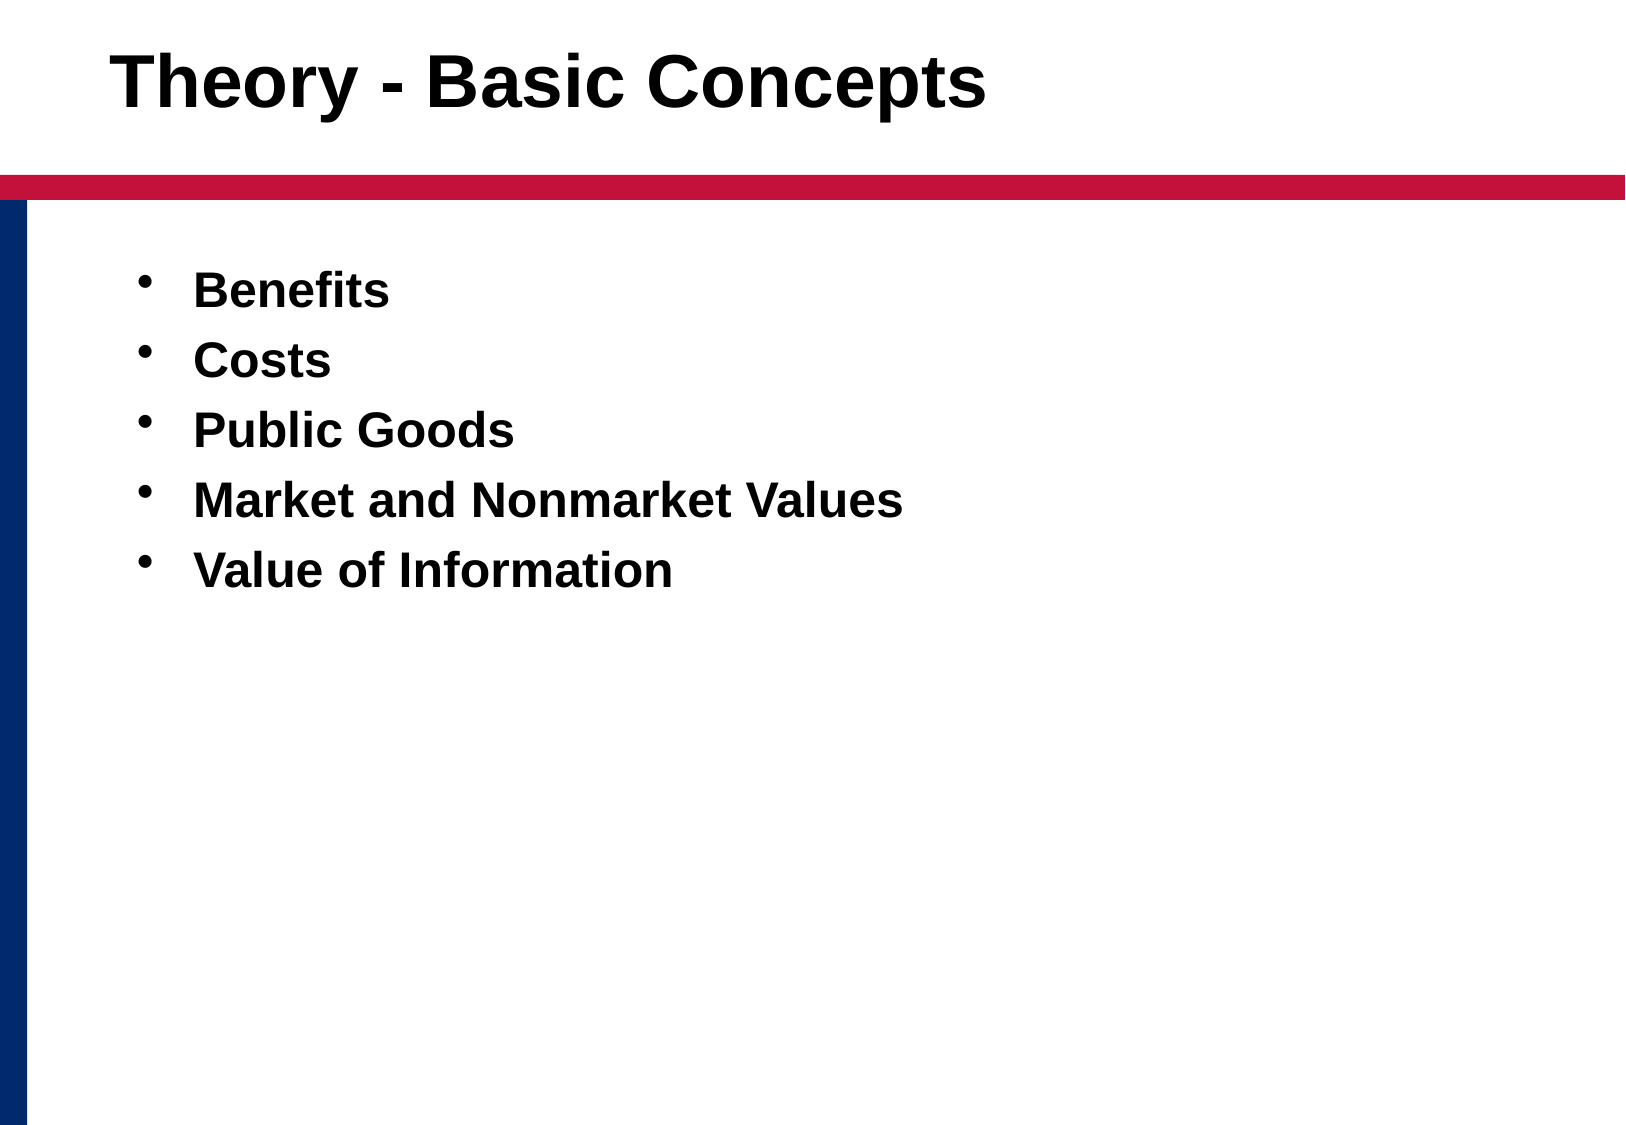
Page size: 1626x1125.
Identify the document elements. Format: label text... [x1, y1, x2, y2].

list Benefits Costs Public Goods Market and Nonmarket Values Value of Information [121, 249, 1504, 1001]
title Theory - Basic Concepts [94, 24, 1477, 126]
